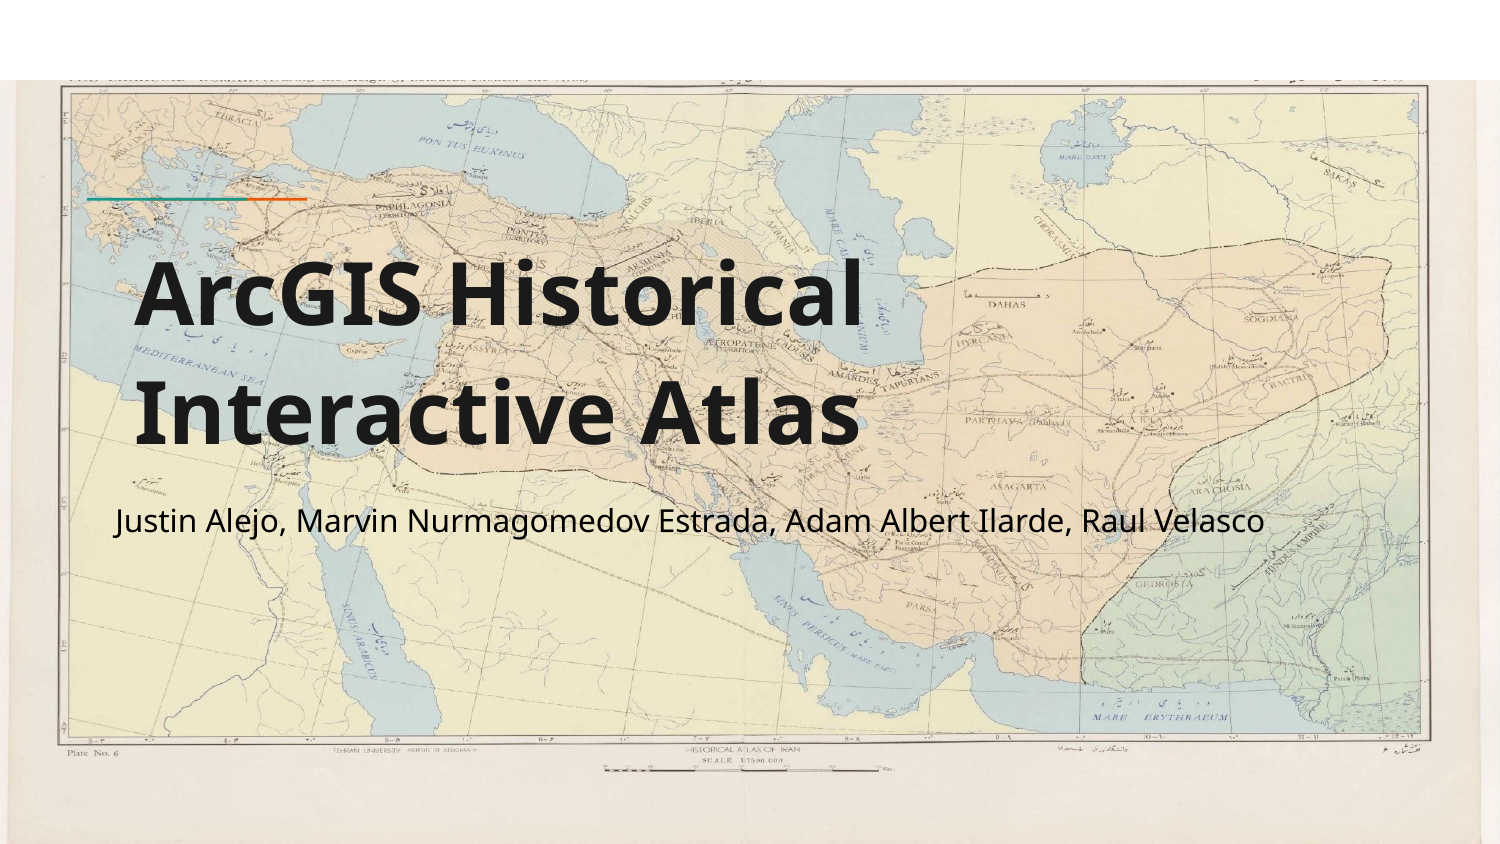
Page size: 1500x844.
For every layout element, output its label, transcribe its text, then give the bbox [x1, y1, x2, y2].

title ArcGIS Historical Interactive Atlas [119, 216, 1381, 490]
picture [0, 80, 1500, 844]
subtitle Justin Alejo, Marvin Nurmagomedov Estrada, Adam Albert Ilarde, Raul Velasco [100, 483, 1362, 584]
